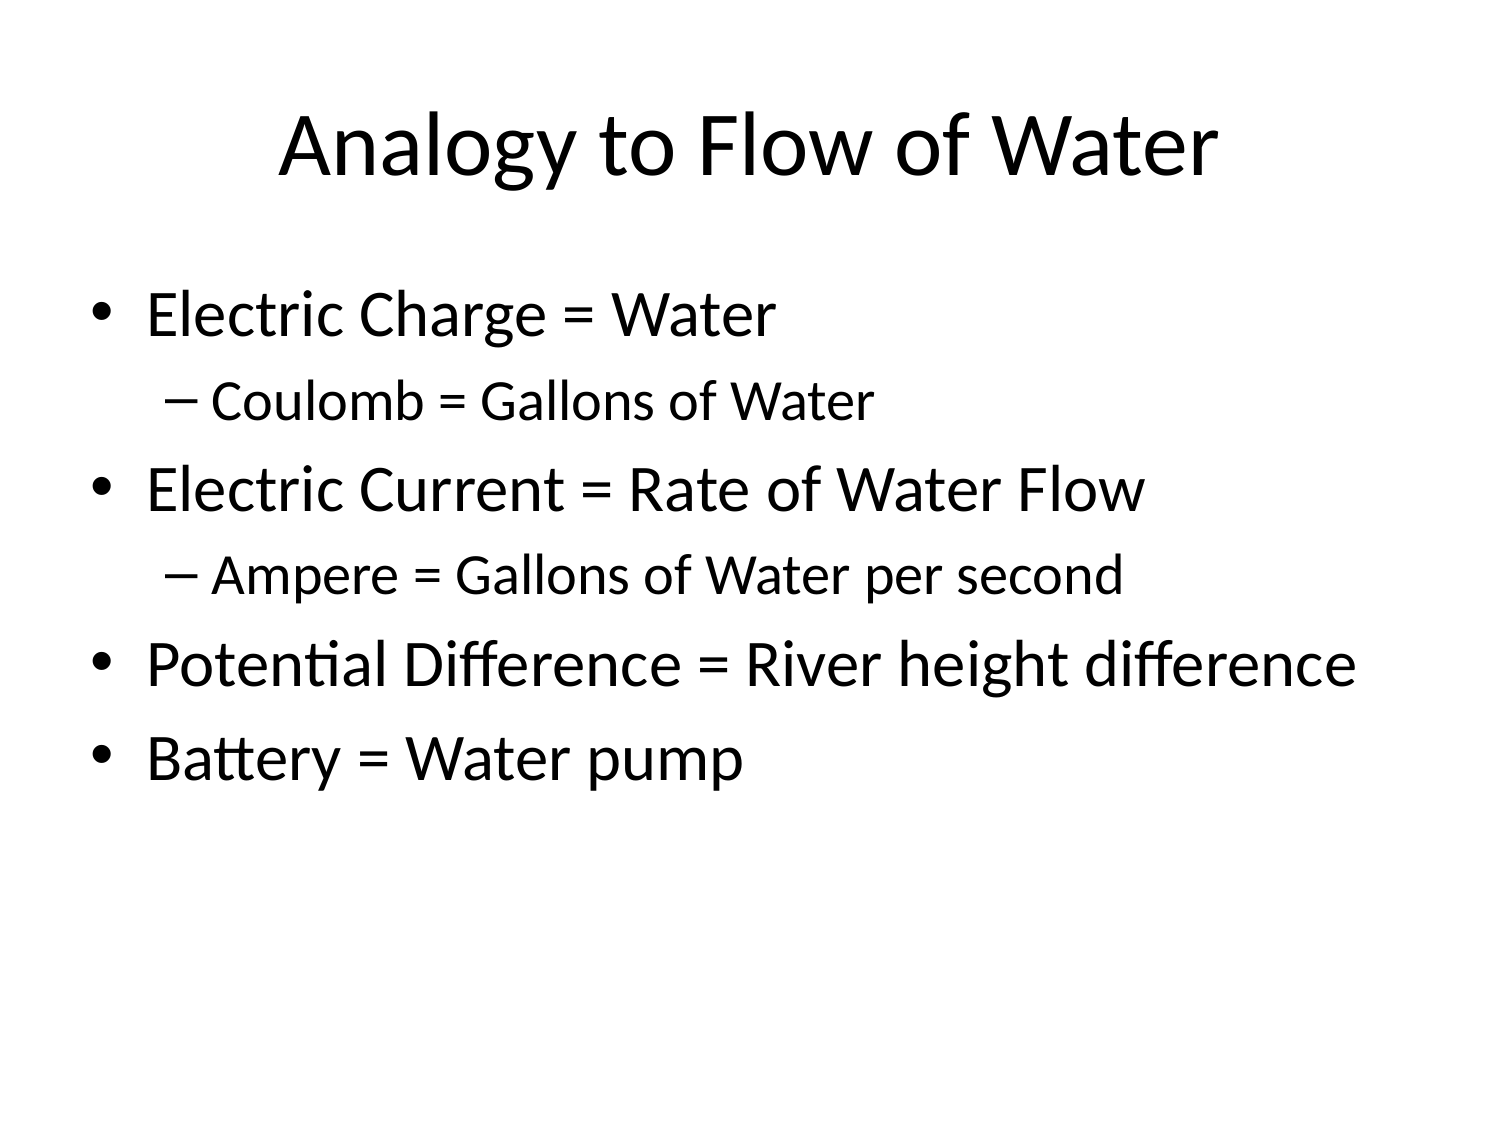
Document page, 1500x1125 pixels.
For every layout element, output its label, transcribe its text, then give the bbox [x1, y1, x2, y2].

list Electric Charge = Water Coulomb = Gallons of Water Electric Current = Rate of Water Flow Ampere = Gallons of Water per second Potential Difference = River height difference Battery = Water pump [75, 262, 1425, 1005]
title Analogy to Flow of Water [75, 45, 1425, 233]
